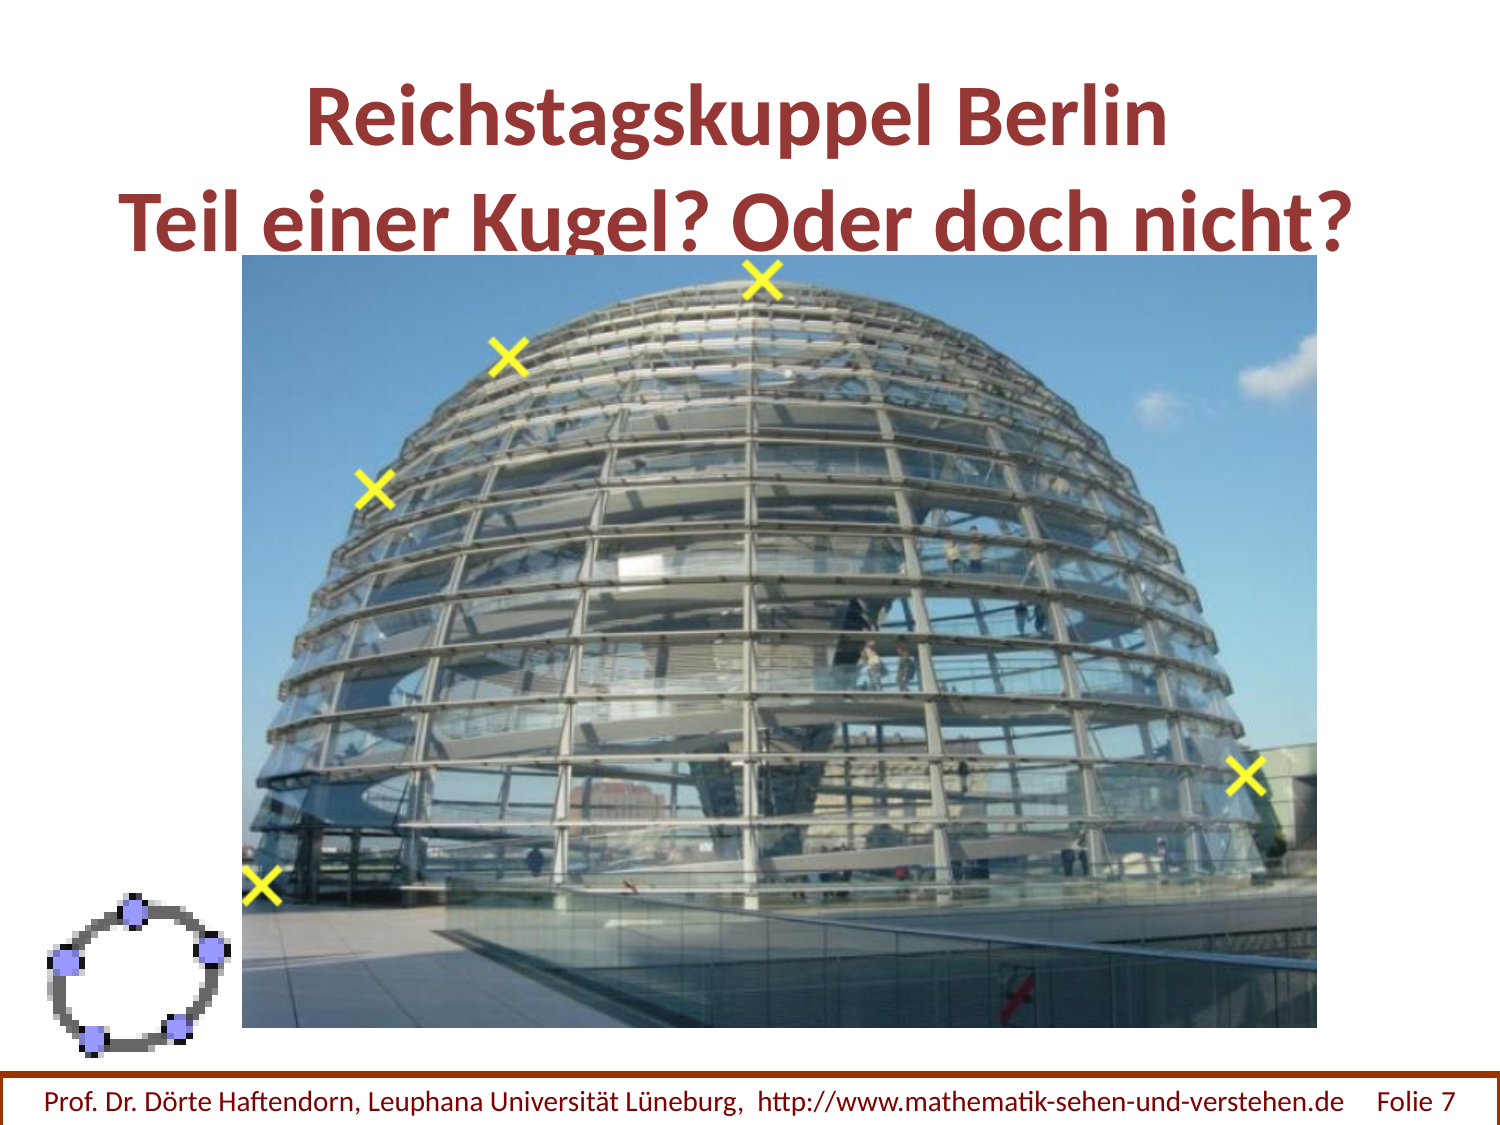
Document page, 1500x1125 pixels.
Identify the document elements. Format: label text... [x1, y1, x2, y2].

text_box Prof. Dr. Dörte Haftendorn, Leuphana Universität Lüneburg, http://www.mathematik-sehen-und-verstehen.de Folie 7 [0, 1074, 1500, 1125]
title Reichstagskuppel Berlin Teil einer Kugel? Oder doch nicht? [100, 42, 1376, 284]
picture [241, 255, 1318, 1028]
picture [41, 881, 231, 1071]
